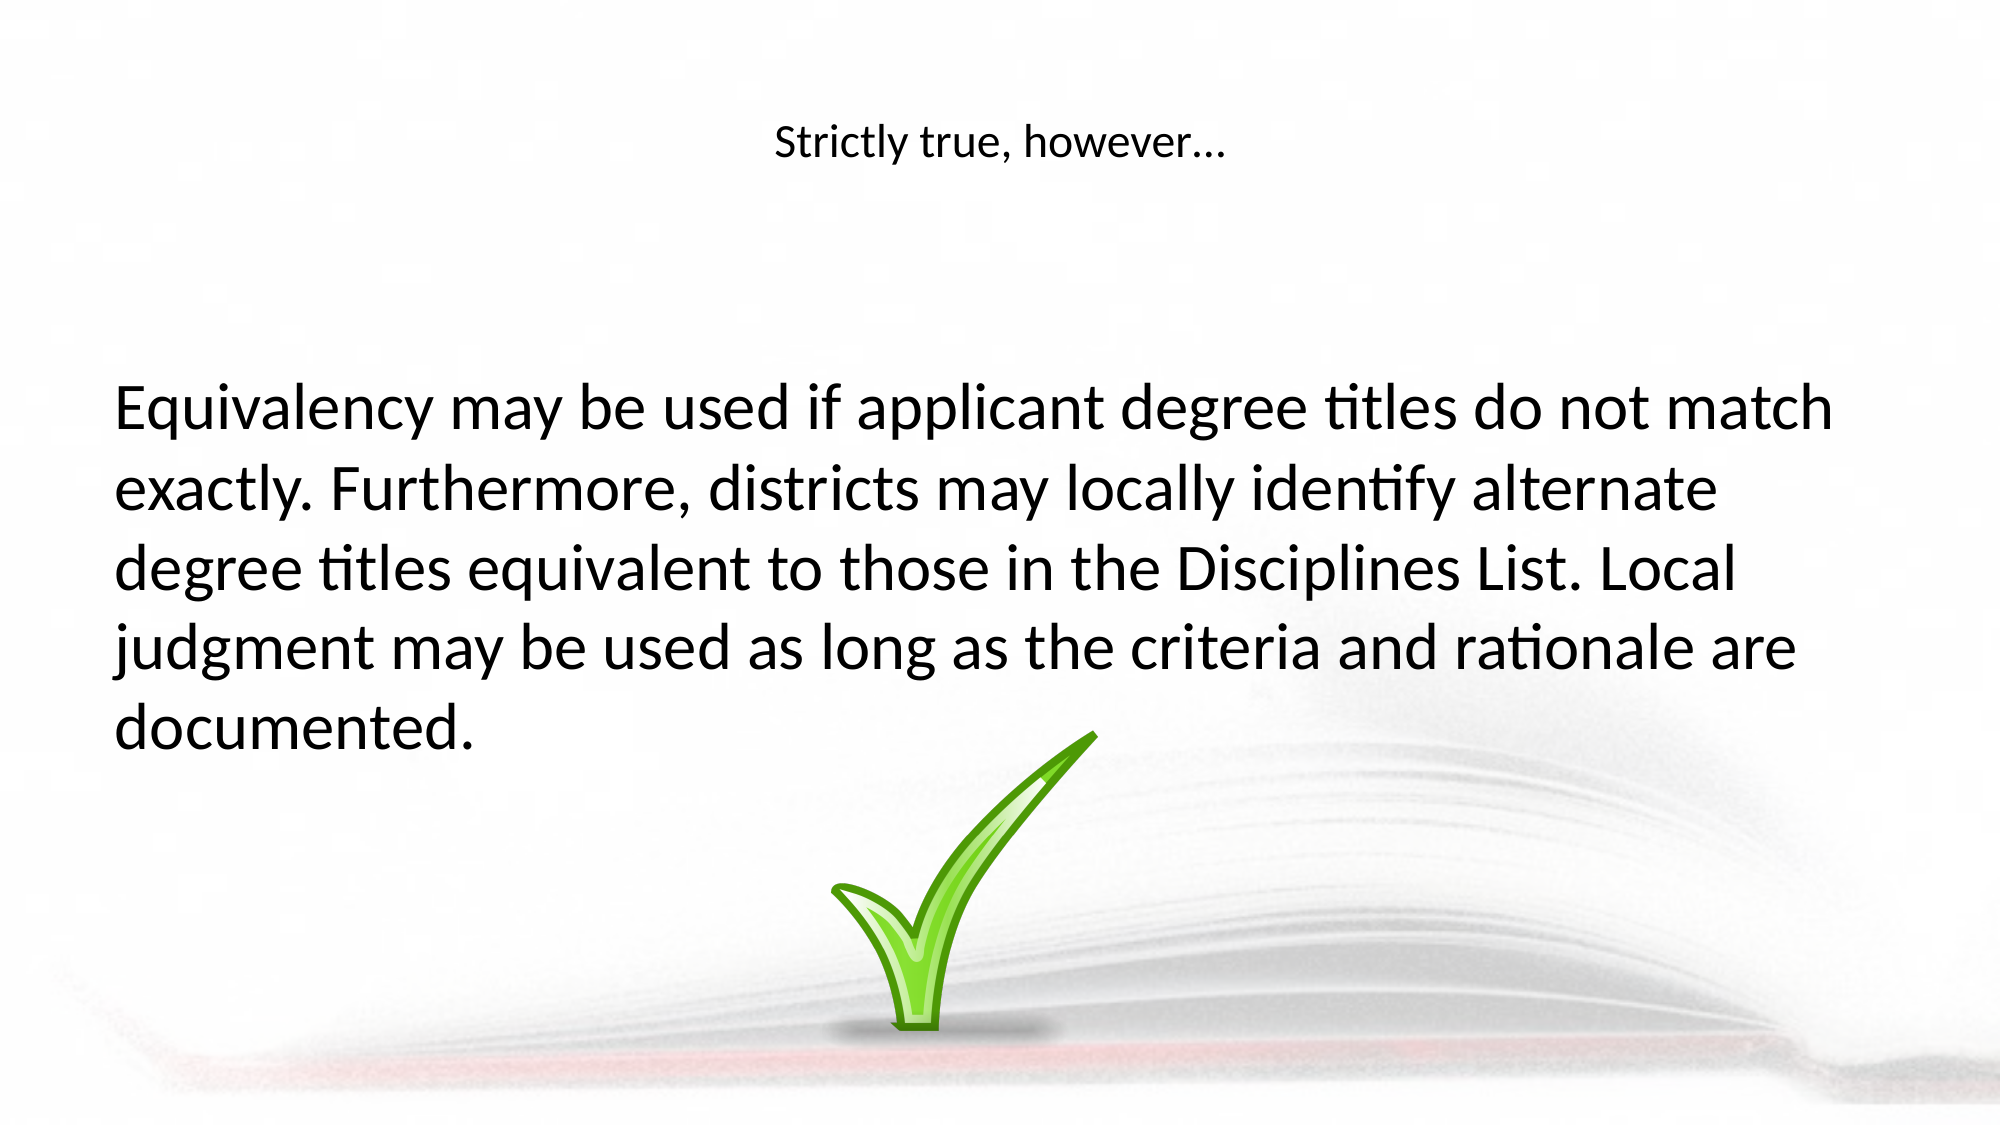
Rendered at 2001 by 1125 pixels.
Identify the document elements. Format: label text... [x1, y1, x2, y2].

title Strictly true, however… [99, 45, 1900, 233]
picture [822, 721, 1109, 1063]
list Equivalency may be used if applicant degree titles do not match exactly. Furthermore, districts may locally identify alternate degree titles equivalent to those in the Disciplines List. Local judgment may be used as long as the criteria and rationale are documented. [99, 262, 1900, 1005]
